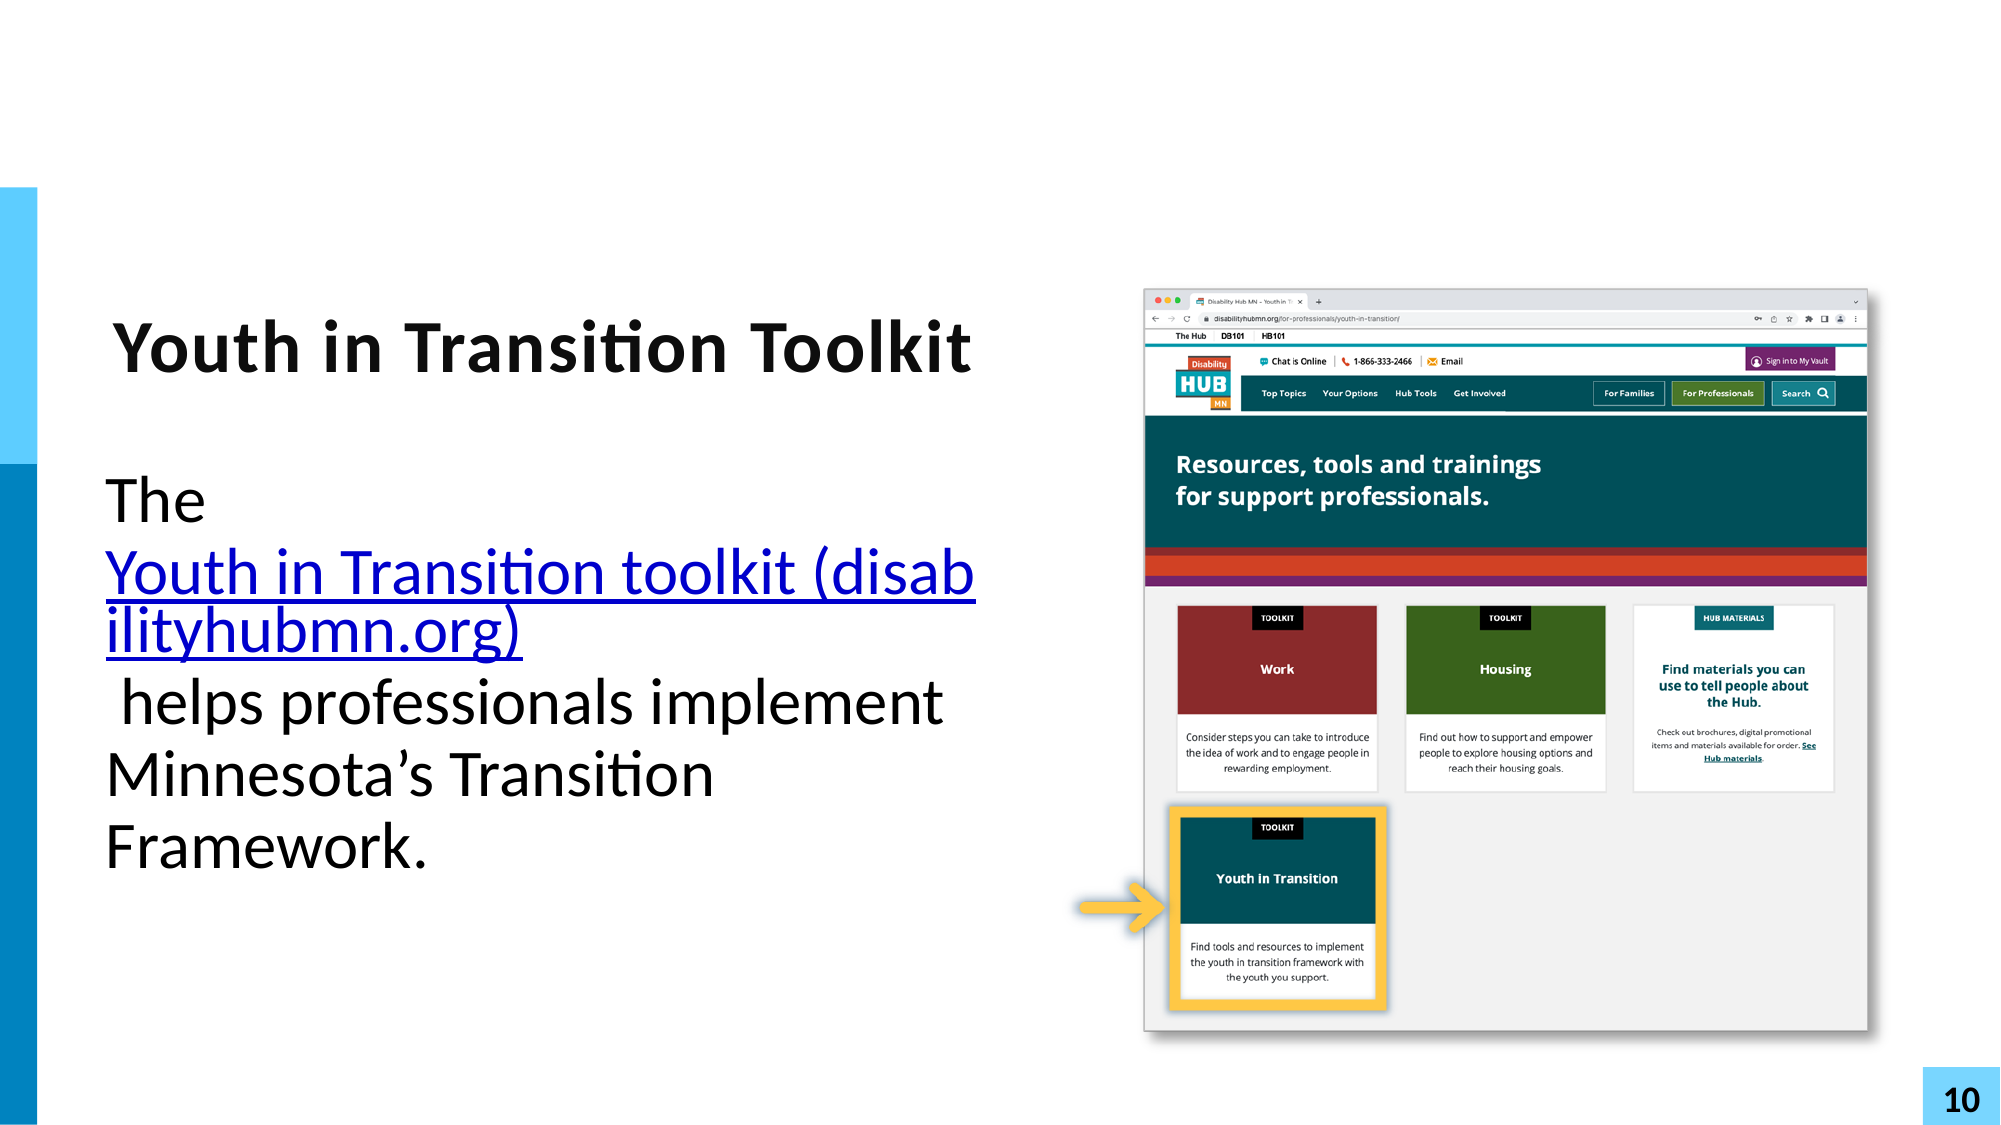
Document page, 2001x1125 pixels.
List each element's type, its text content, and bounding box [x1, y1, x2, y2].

list The Youth in Transition toolkit (disabilityhubmn.org) helps professionals implement Minnesota’s Transition Framework. [98, 457, 996, 1032]
title Youth in Transition Toolkit [98, 258, 1000, 444]
picture [1058, 278, 1894, 1058]
